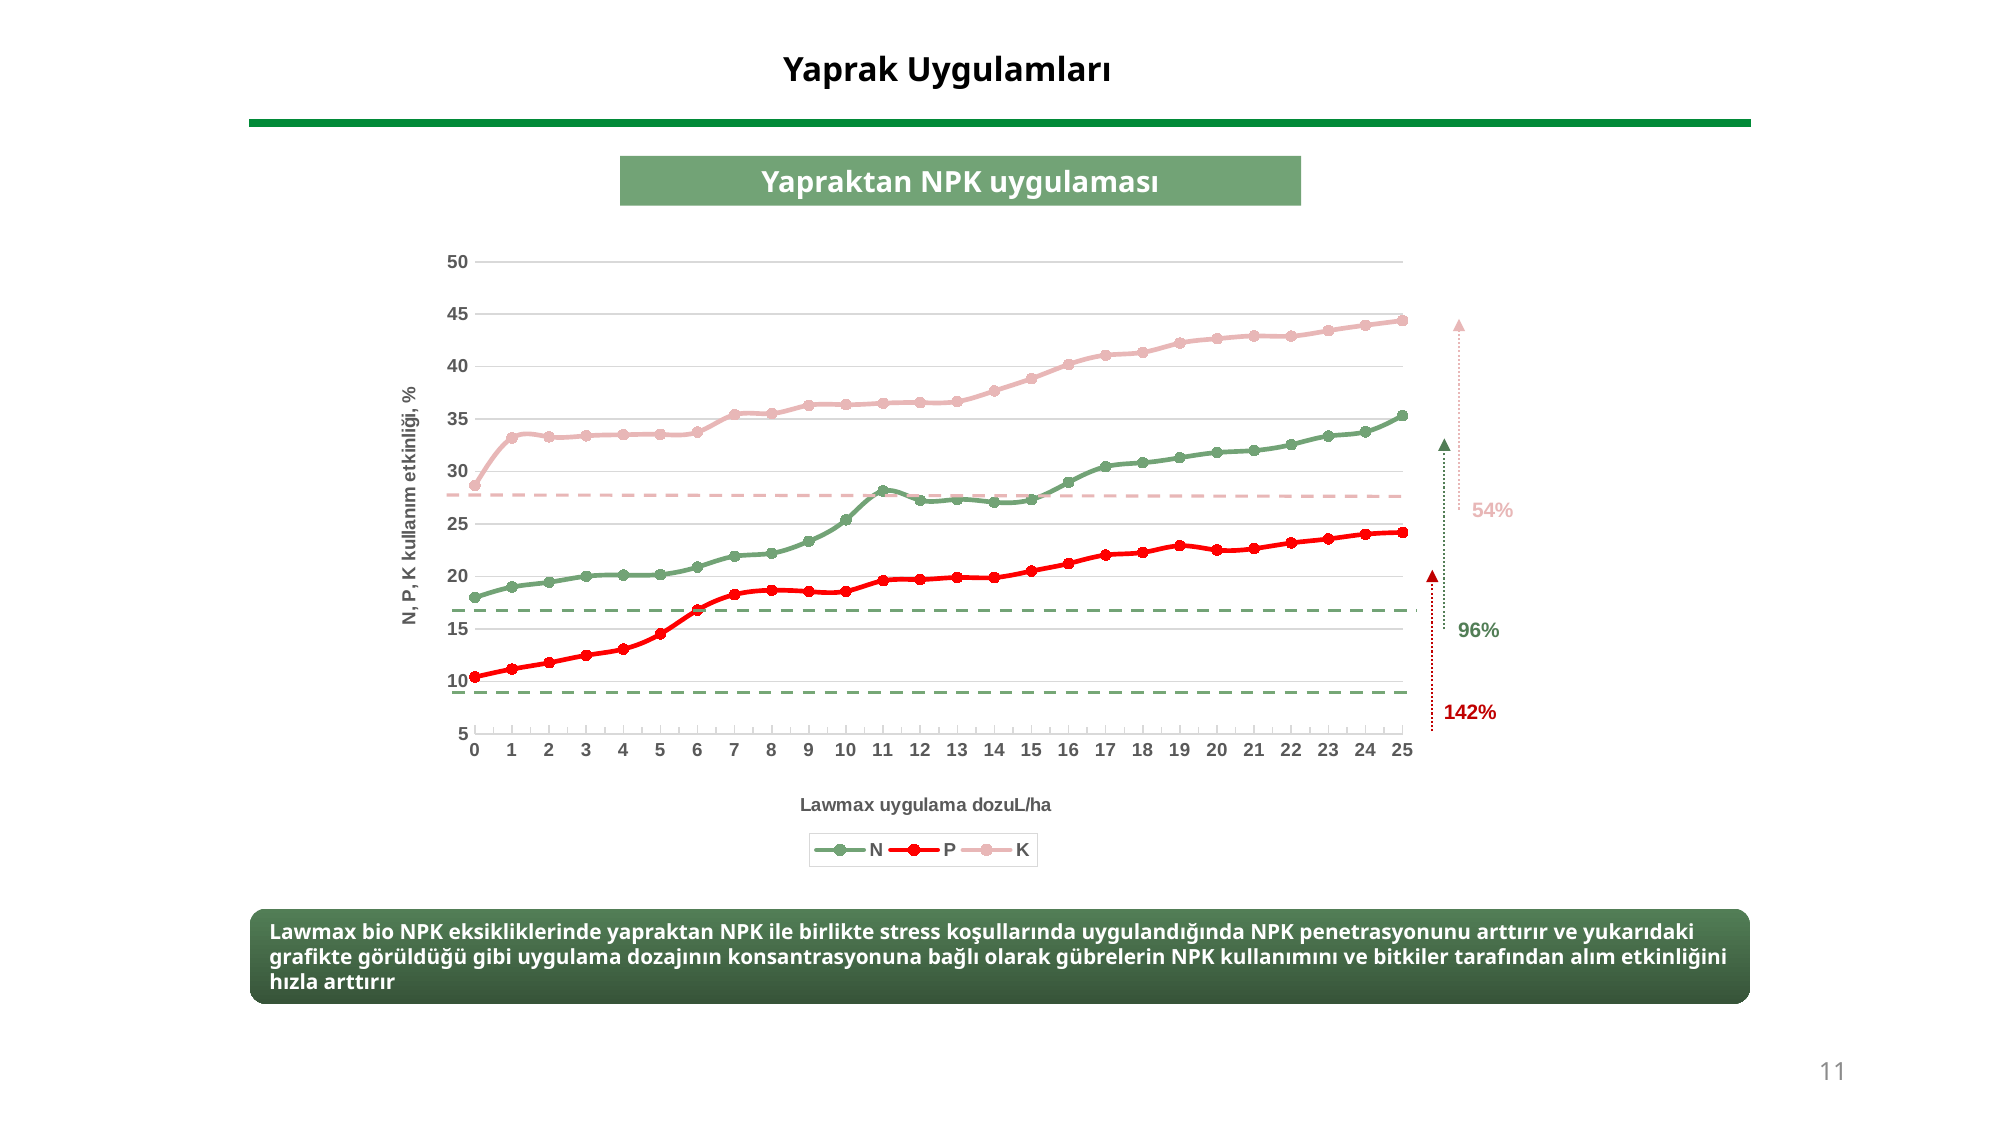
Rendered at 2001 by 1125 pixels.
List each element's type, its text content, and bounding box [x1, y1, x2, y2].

text_box Yaprak Uygulamları [768, 41, 1168, 96]
text_box Yapraktan NPK uygulaması [620, 155, 1302, 206]
slide_number 11 [1412, 1042, 1863, 1103]
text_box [365, 238, 1582, 878]
text_box Lawmax bio NPK eksikliklerinde yapraktan NPK ile birlikte stress koşullarında uygulandığında NPK penetrasyonunu arttırır ve yukarıdaki grafikte görüldüğü gibi uygulama dozajının konsantrasyonuna bağlı olarak gübrelerin NPK kullanımını ve bitkiler tarafından alım etkinliğini hızla arttırır [249, 908, 1751, 1005]
text_box [249, 119, 1751, 127]
